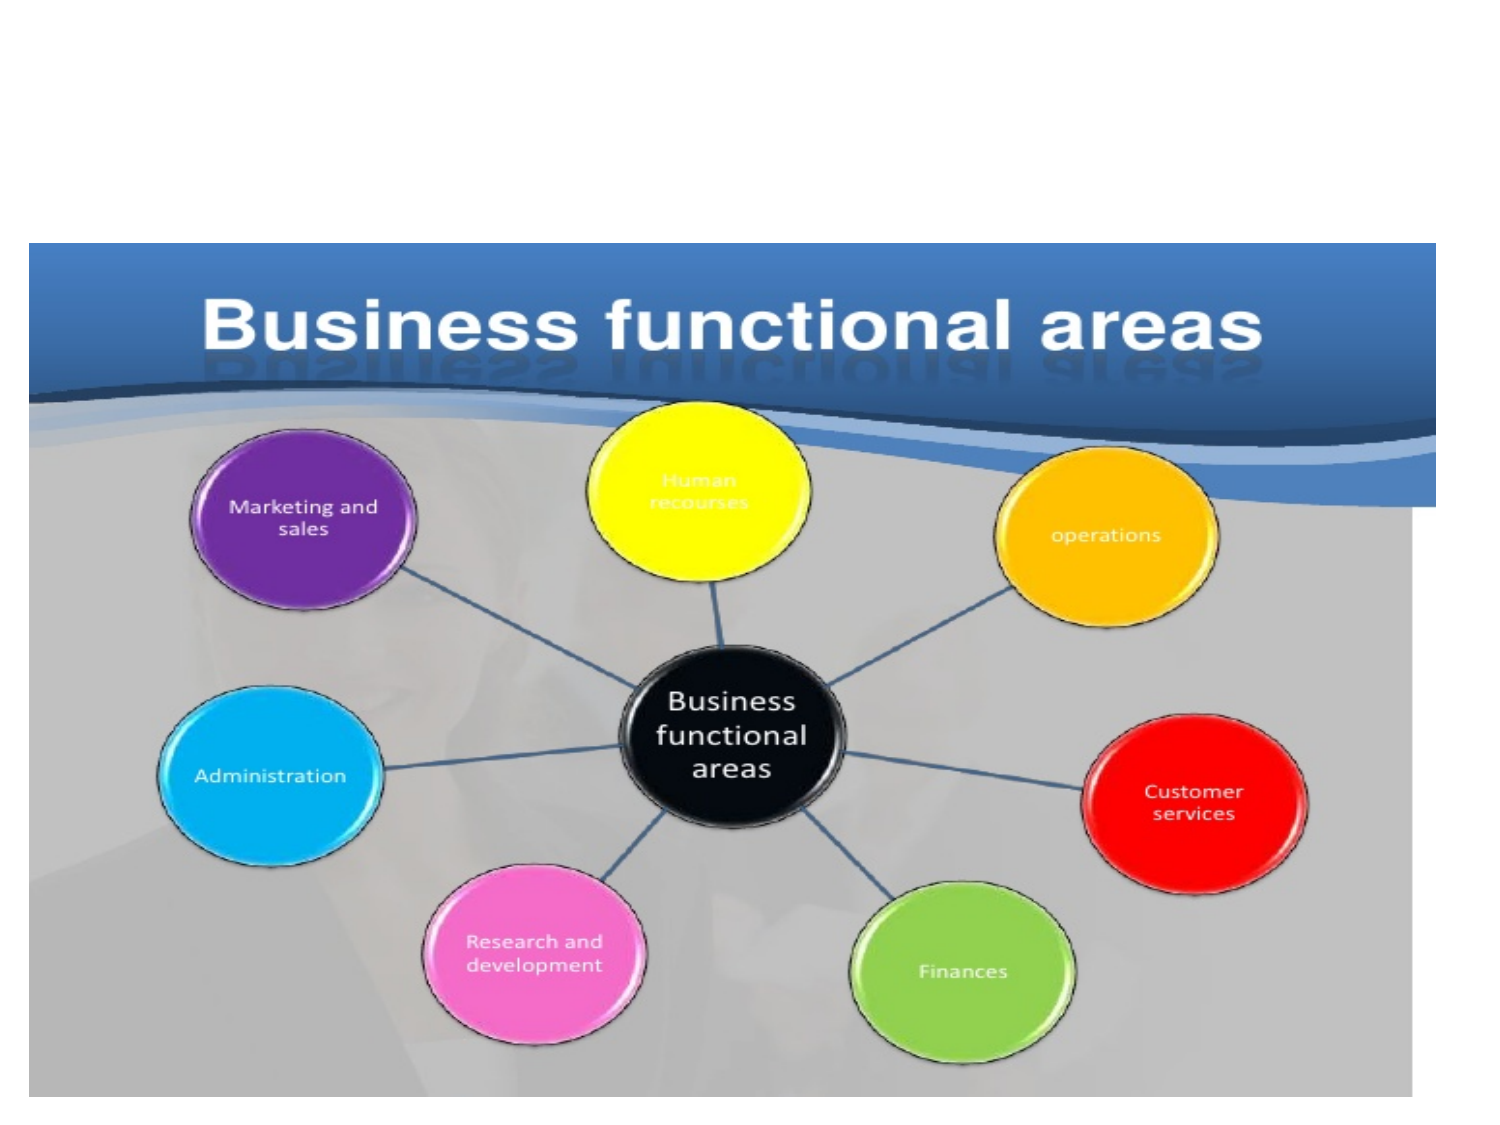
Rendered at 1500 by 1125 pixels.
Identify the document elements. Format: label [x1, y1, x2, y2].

picture [29, 243, 1436, 1097]
